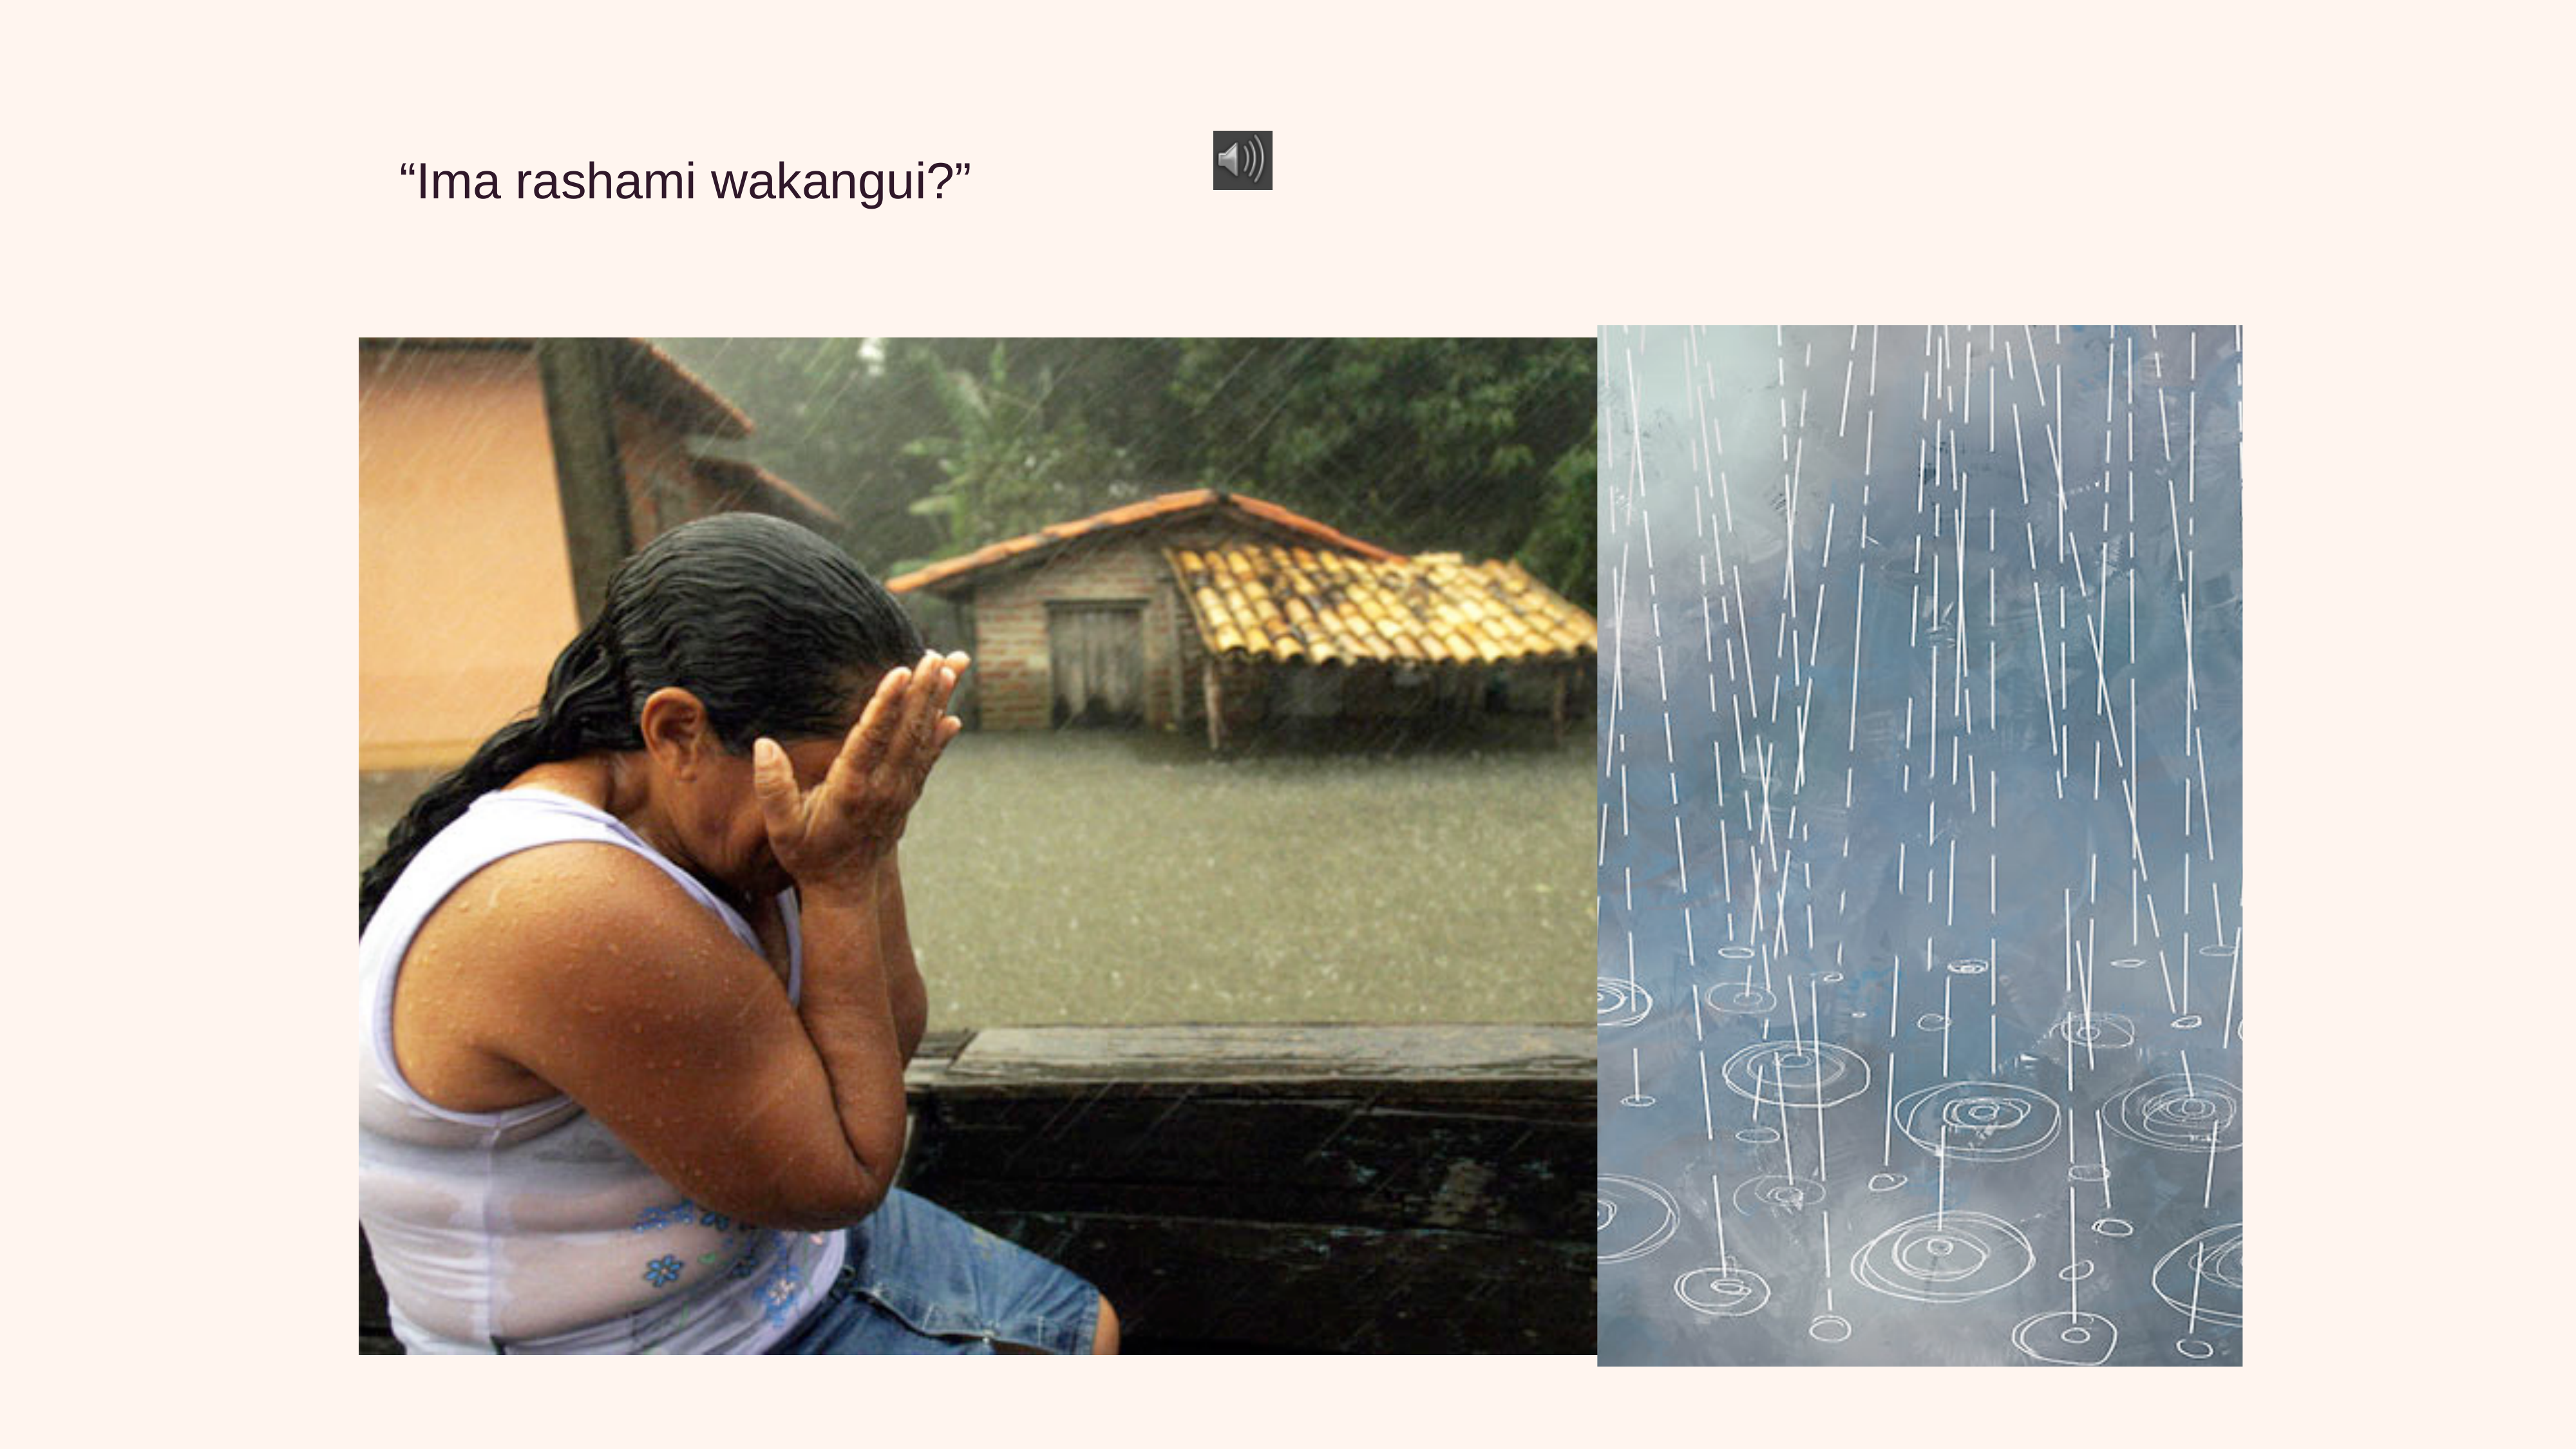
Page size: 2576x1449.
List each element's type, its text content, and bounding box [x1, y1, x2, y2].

text_box “Ima rashami wakangui?” [392, 140, 1103, 216]
picture [358, 325, 2243, 1367]
picture [1212, 129, 1273, 191]
